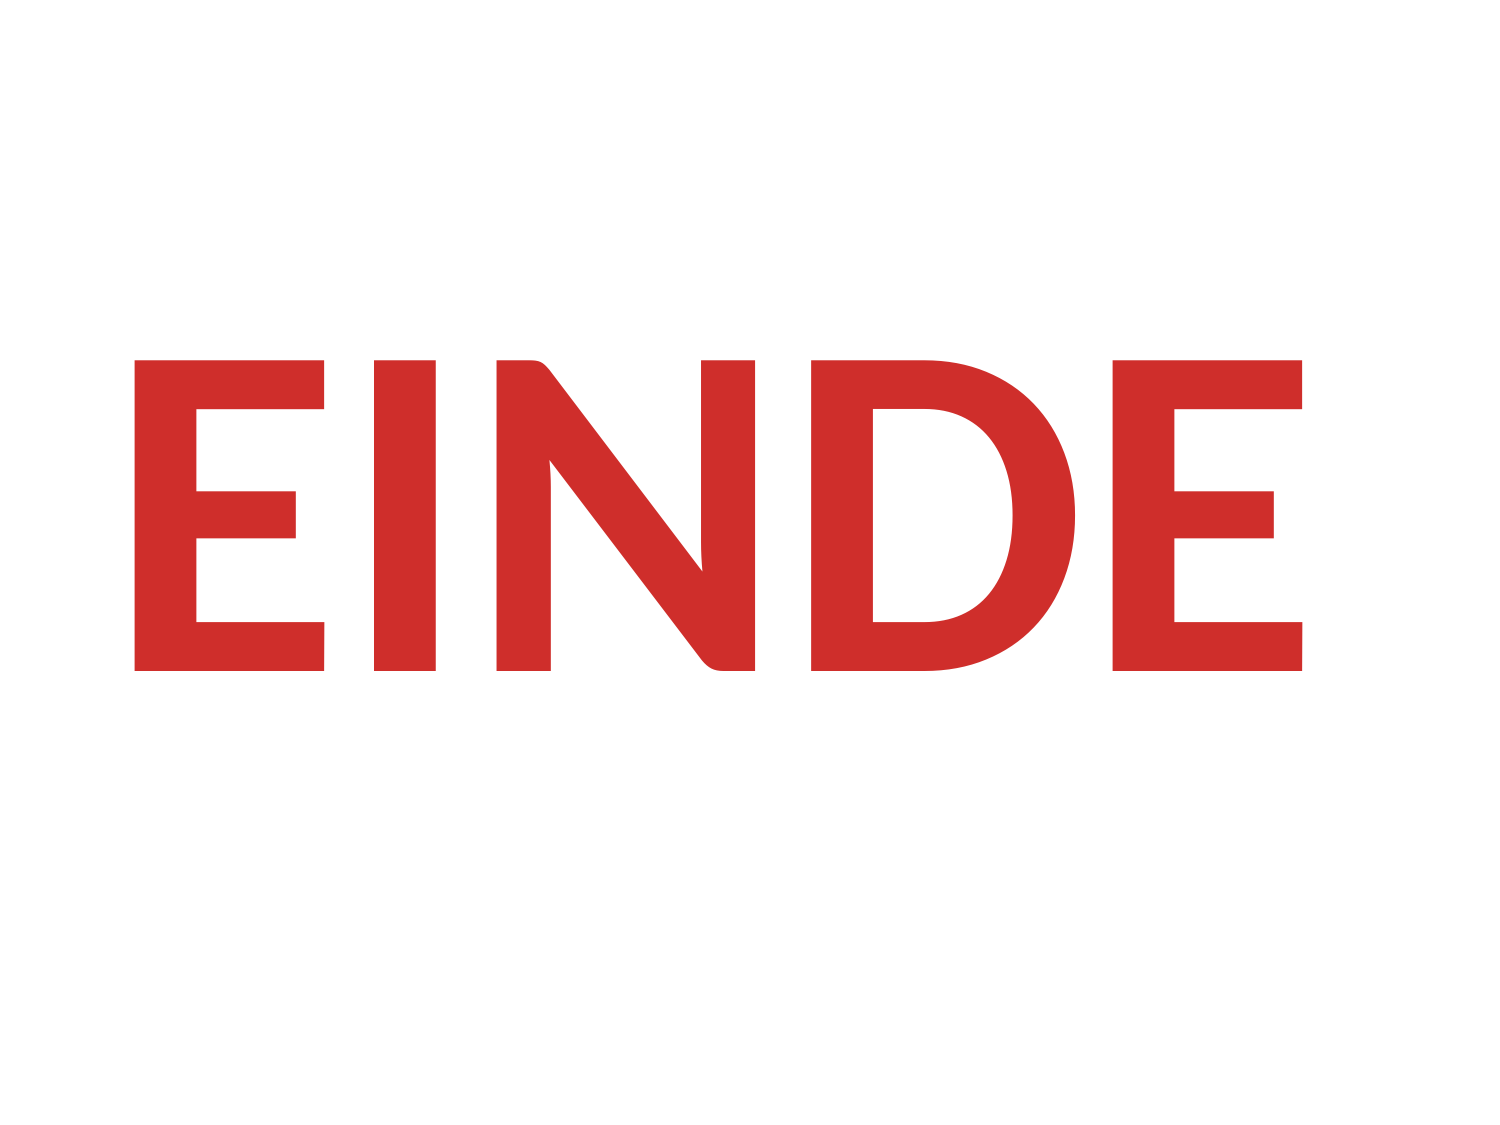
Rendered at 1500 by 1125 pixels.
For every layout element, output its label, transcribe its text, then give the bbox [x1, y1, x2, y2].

text_box EINDE [76, 184, 1353, 775]
